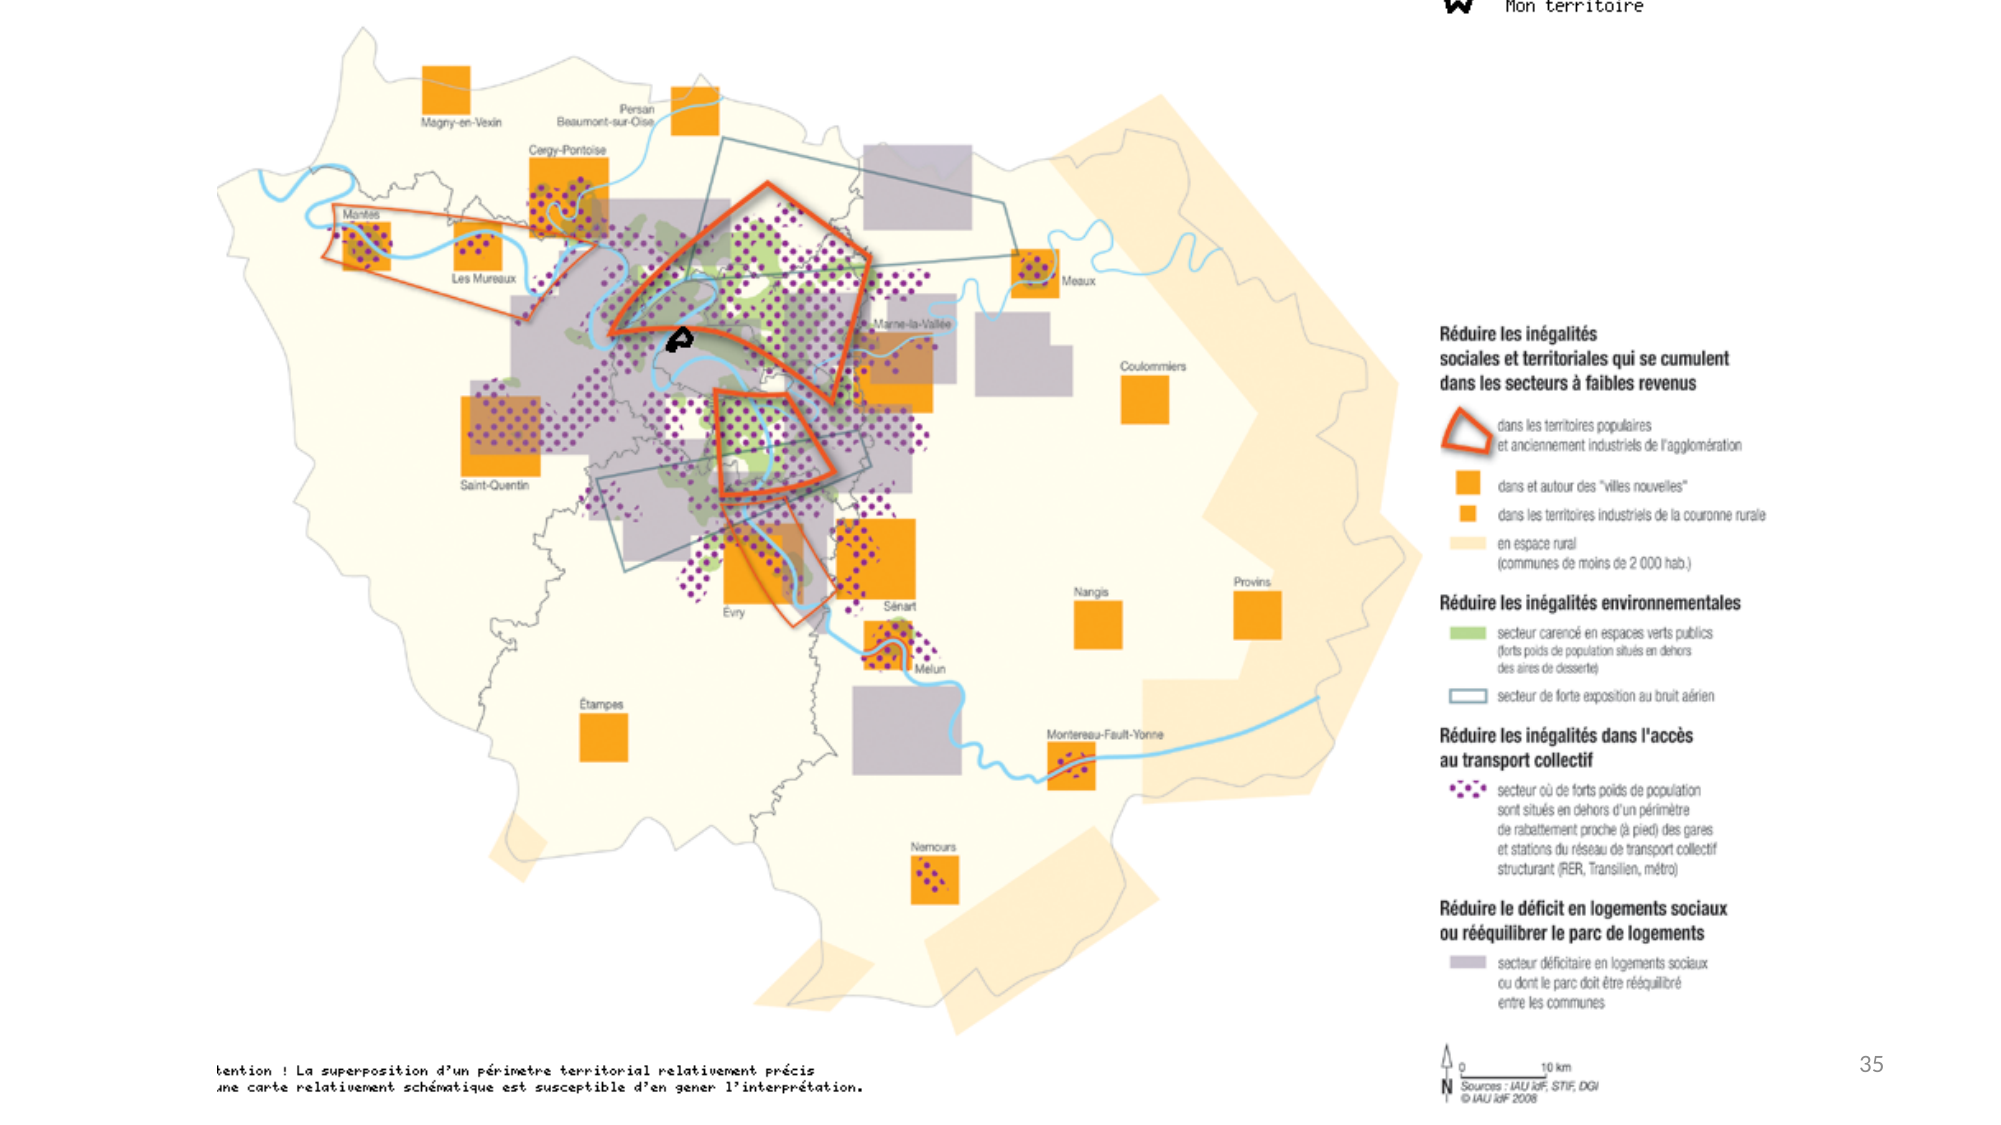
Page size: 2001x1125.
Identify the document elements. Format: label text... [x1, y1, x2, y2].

picture [217, 0, 1780, 1120]
slide_number 35 [1780, 1025, 1900, 1100]
